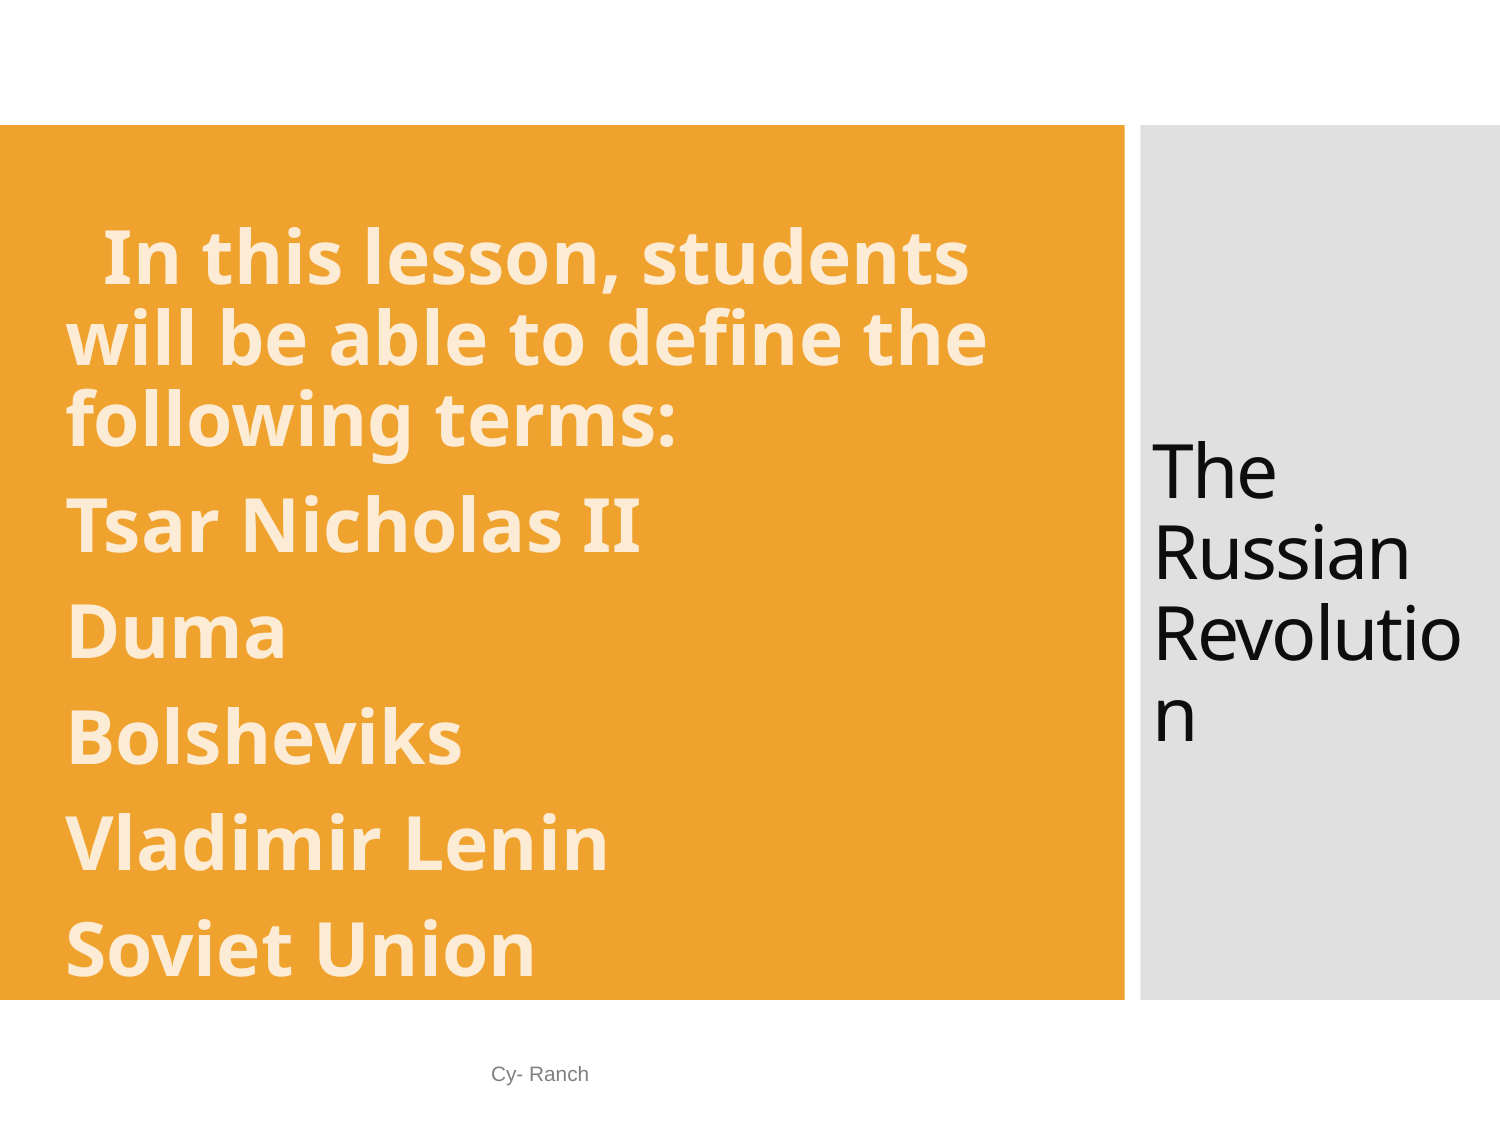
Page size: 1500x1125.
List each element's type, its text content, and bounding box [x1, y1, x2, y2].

title The Russian Revolution [1137, 474, 1500, 717]
footer Cy- Ranch [476, 1042, 1204, 1103]
subtitle In this lesson, students will be able to define the following terms: Tsar Nicholas II Duma Bolsheviks Vladimir Lenin Soviet Union [50, 212, 1113, 925]
